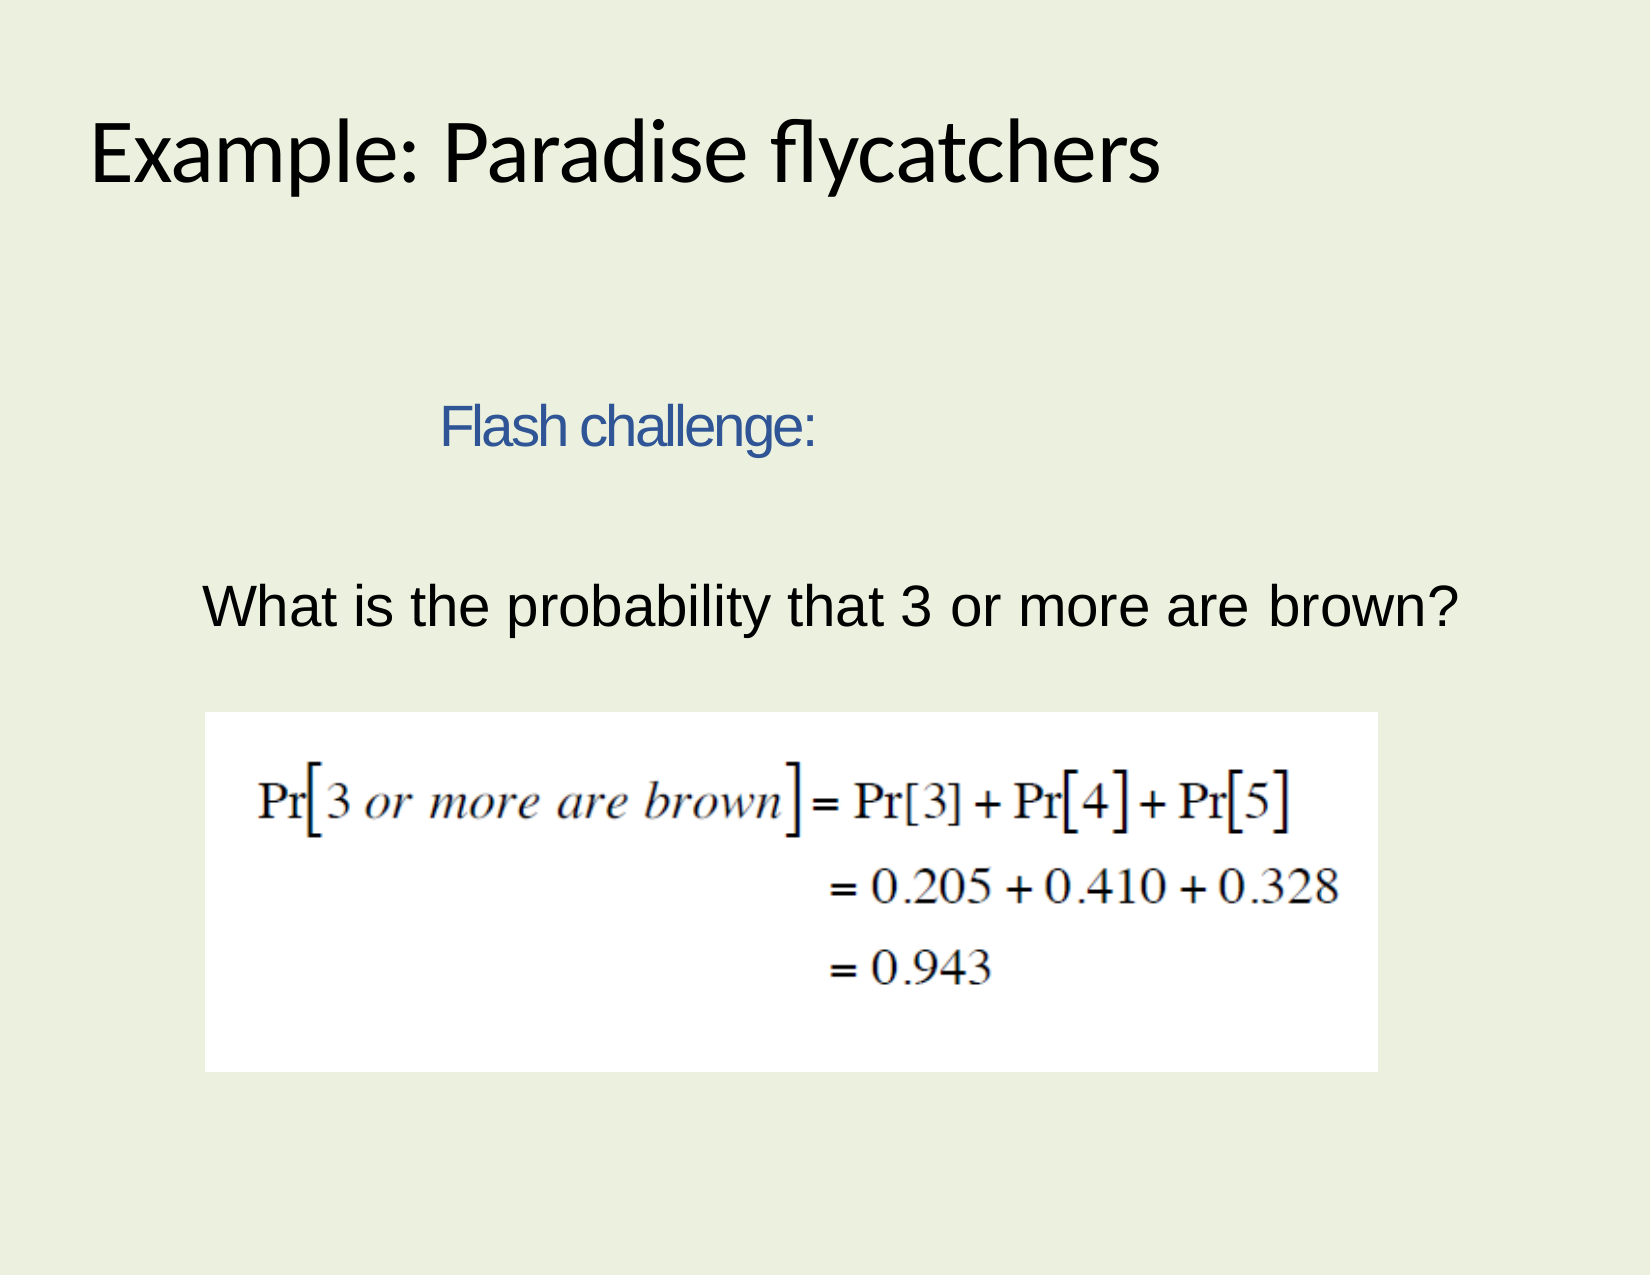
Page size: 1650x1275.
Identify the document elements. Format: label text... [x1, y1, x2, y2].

text_box Example: Paradise flycatchers [87, 89, 1375, 202]
picture [204, 712, 1379, 1073]
text_box What is the probability that 3 or more are brown? [199, 565, 1488, 639]
text_box Flash challenge: [437, 385, 1213, 459]
